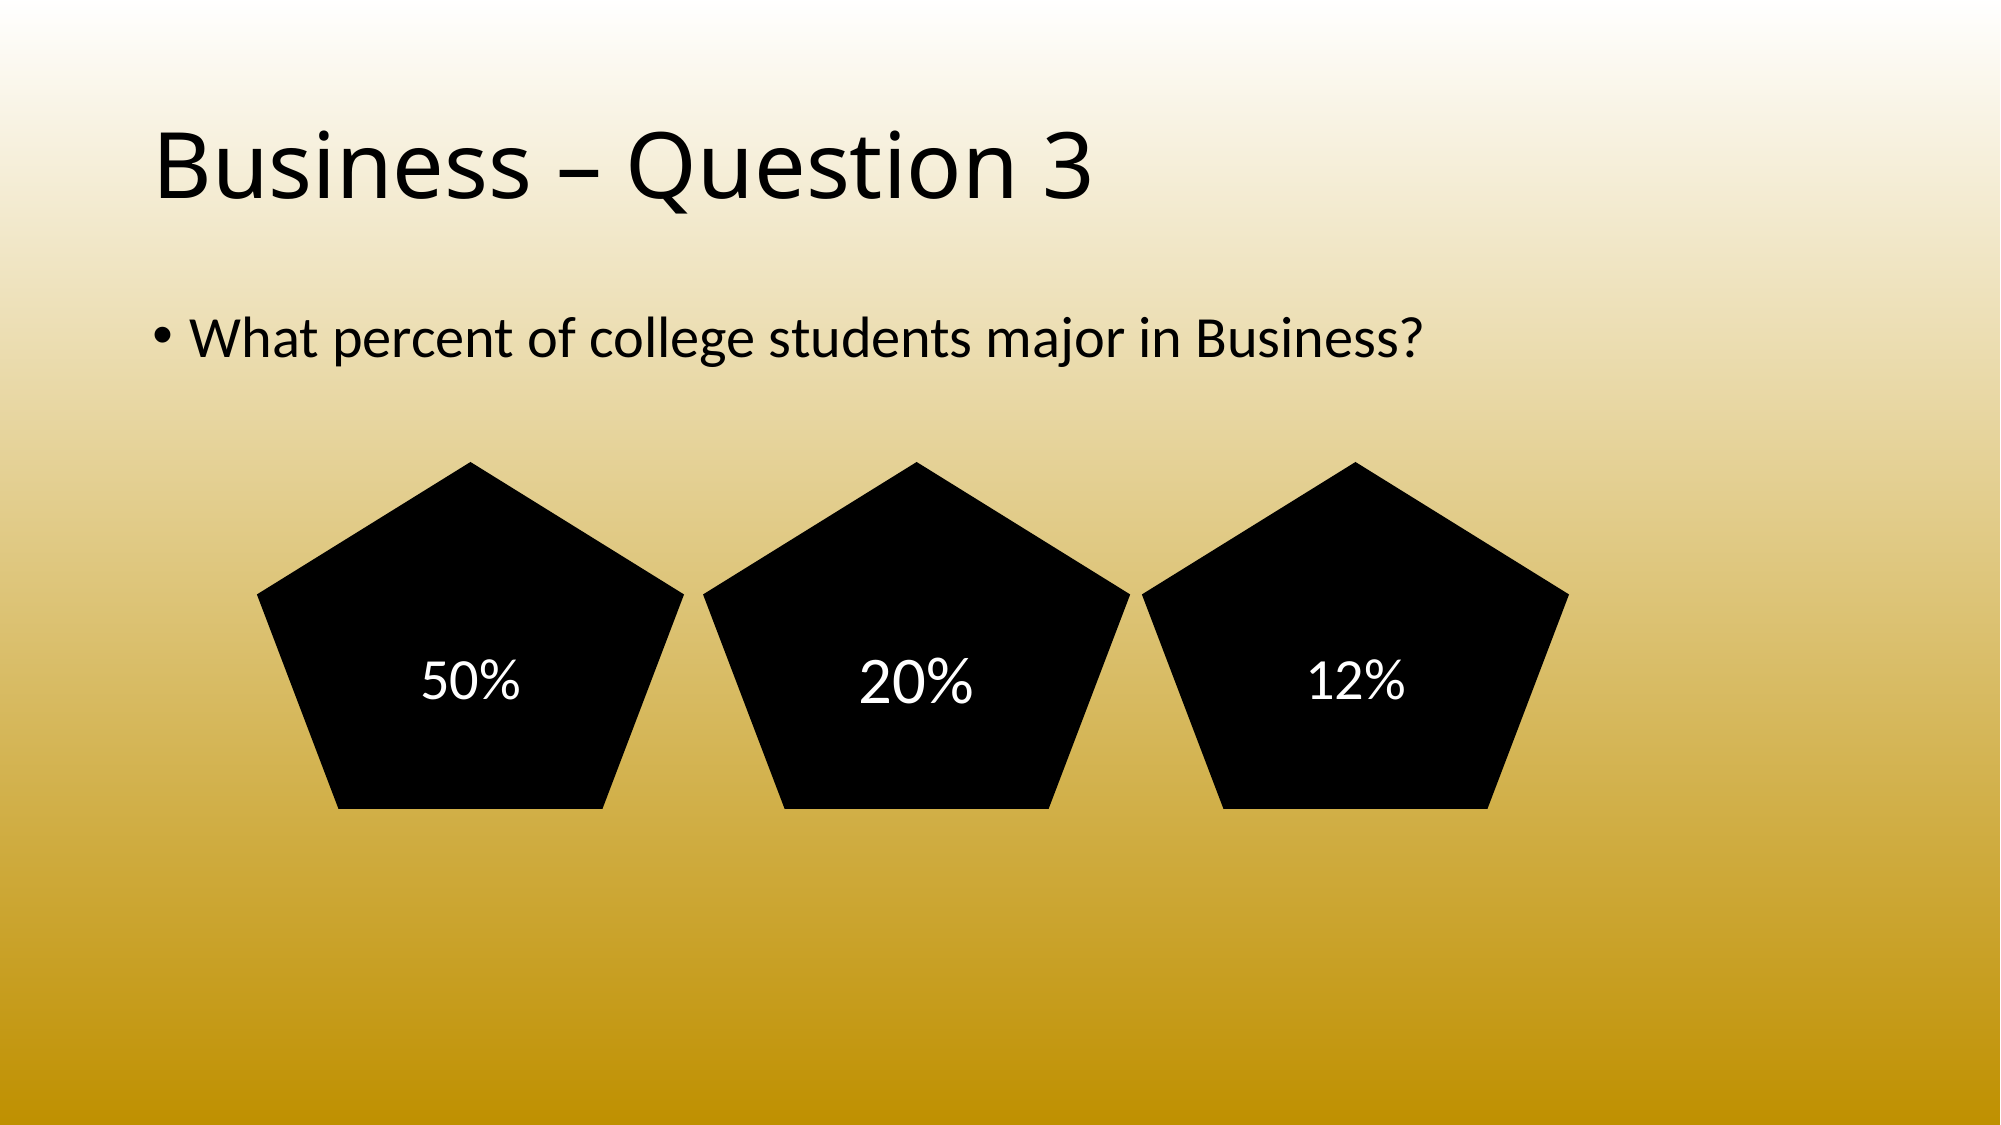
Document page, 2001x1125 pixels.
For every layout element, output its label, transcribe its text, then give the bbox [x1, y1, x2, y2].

list What percent of college students major in Business? [137, 299, 1863, 1014]
text_box 12% [1140, 460, 1571, 810]
title Business – Question 3 [137, 59, 1863, 278]
text_box 20% [701, 460, 1132, 810]
text_box 50% [255, 460, 686, 810]
